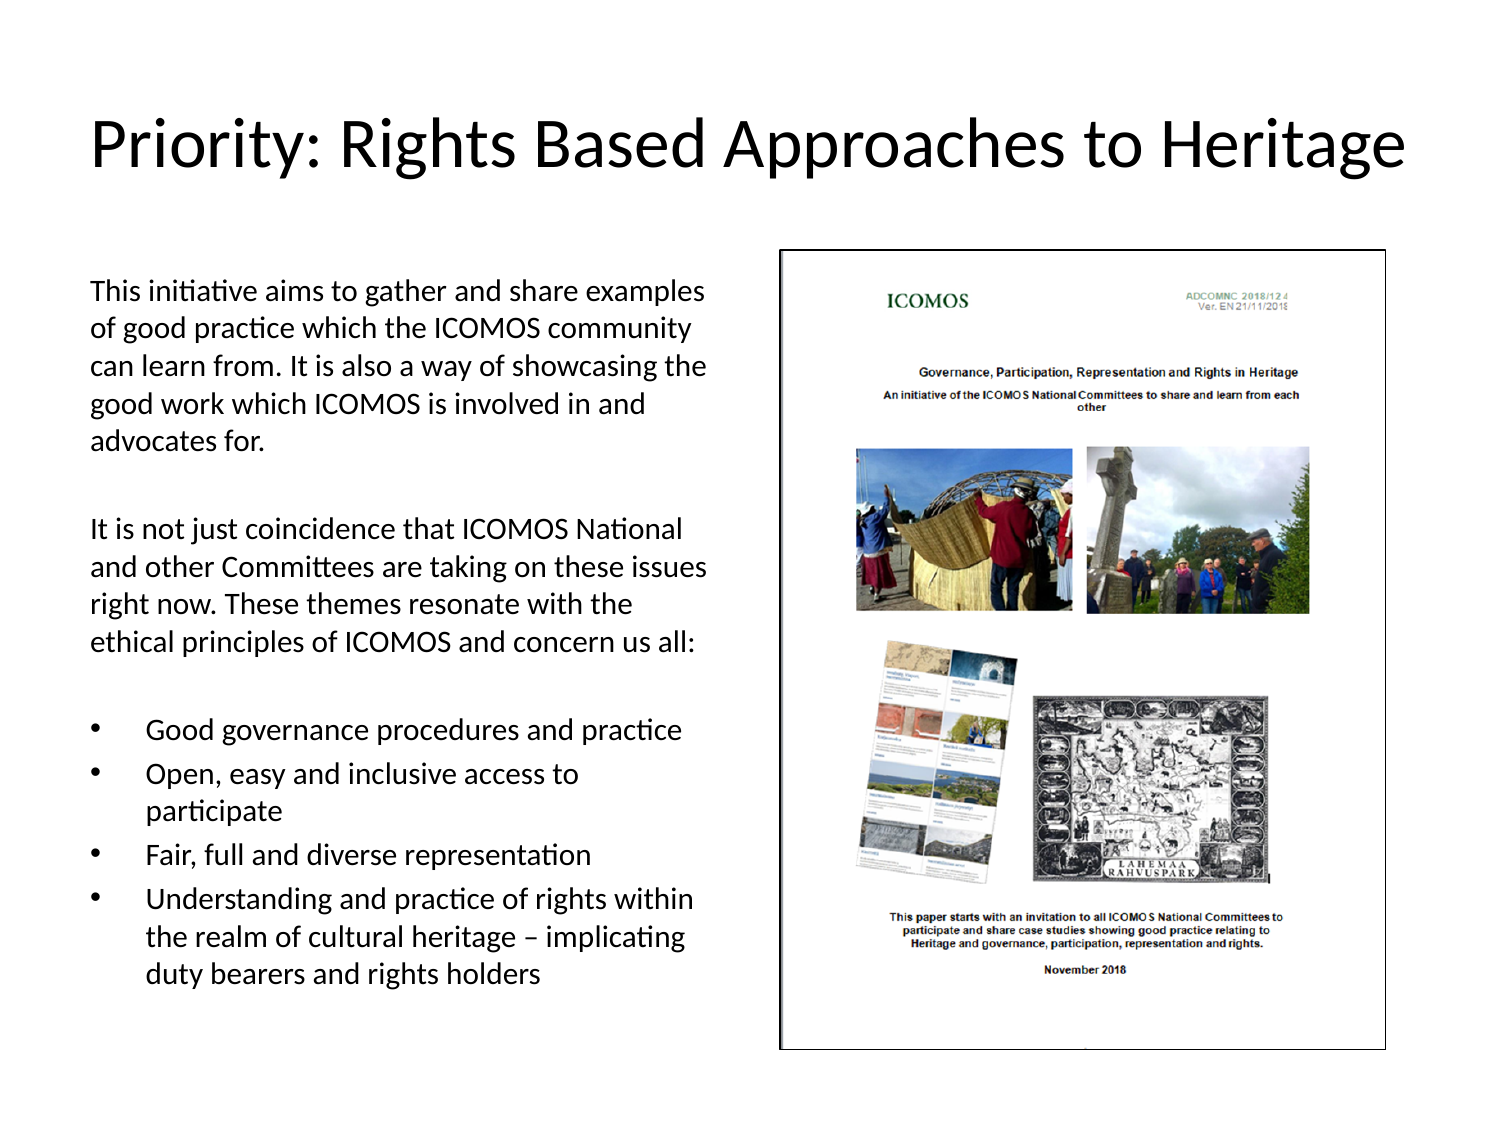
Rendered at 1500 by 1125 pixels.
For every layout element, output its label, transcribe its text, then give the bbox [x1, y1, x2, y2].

list This initiative aims to gather and share examples of good practice which the ICOMOS community can learn from. It is also a way of showcasing the good work which ICOMOS is involved in and advocates for. It is not just coincidence that ICOMOS National and other Committees are taking on these issues right now. These themes resonate with the ethical principles of ICOMOS and concern us all: Good governance procedures and practice Open, easy and inclusive access to participate Fair, full and diverse representation Understanding and practice of rights within the realm of cultural heritage – implicating duty bearers and rights holders [75, 262, 738, 1005]
picture [779, 249, 1386, 1051]
title Priority: Rights Based Approaches to Heritage [75, 45, 1425, 233]
